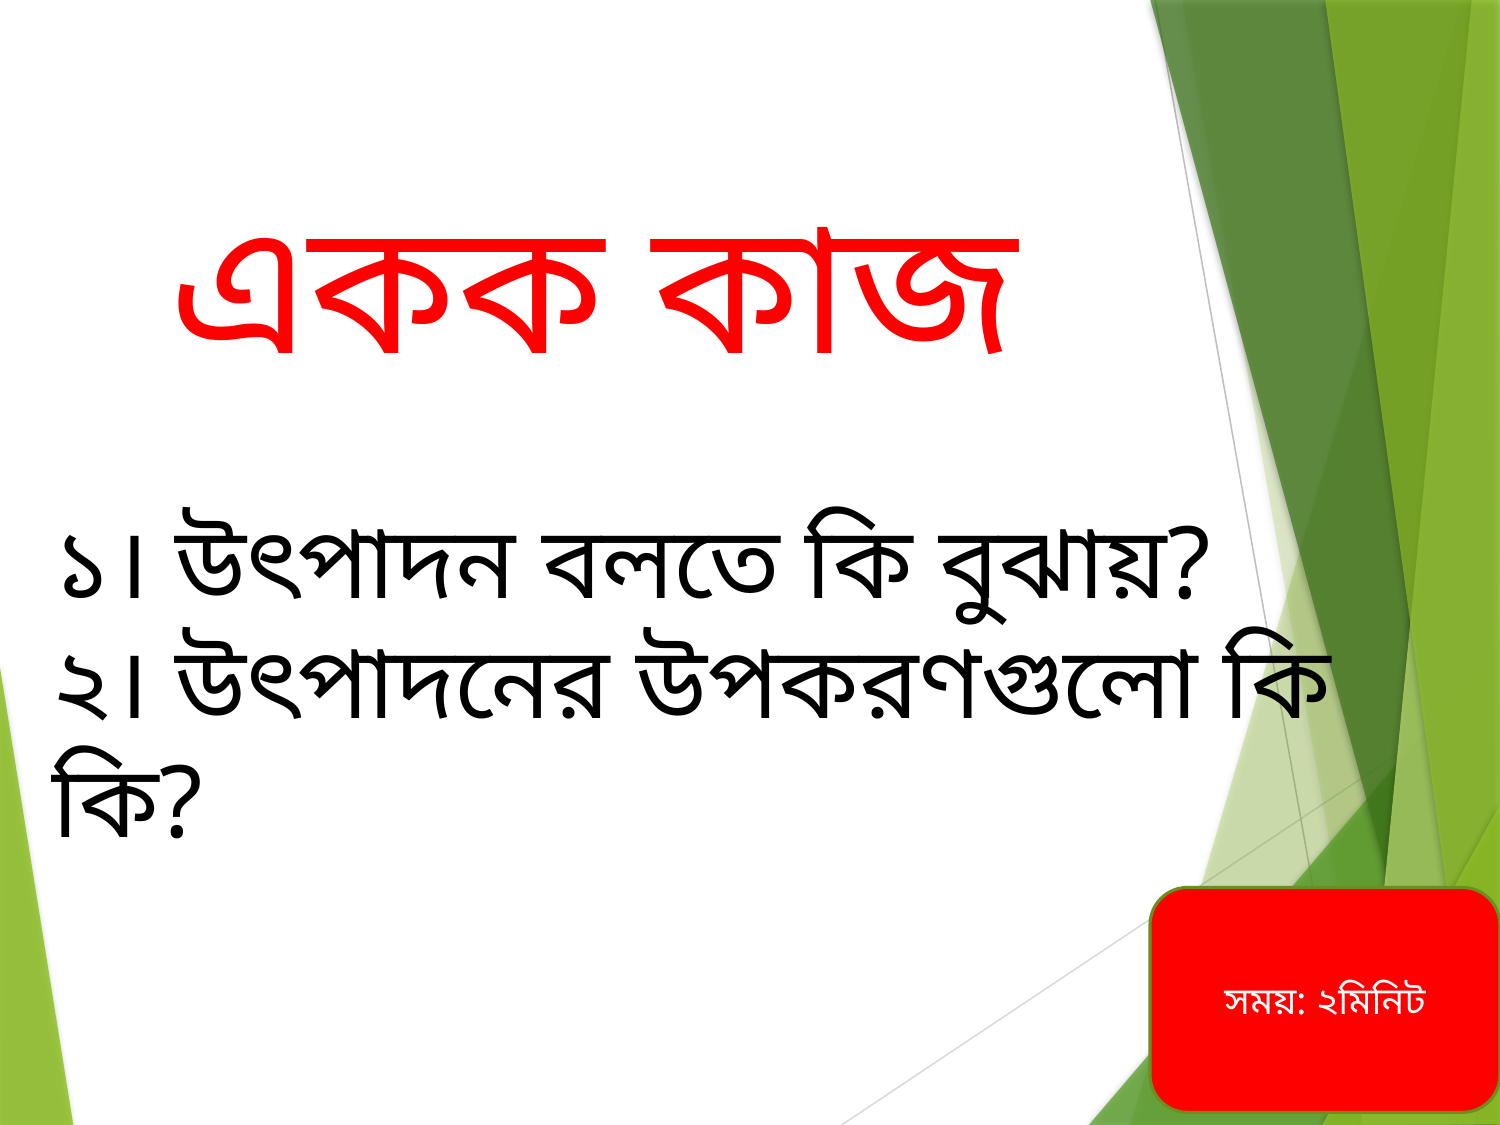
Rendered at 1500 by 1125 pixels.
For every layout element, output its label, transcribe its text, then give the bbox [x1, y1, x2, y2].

text_box সময়: ২মিনিট [1148, 885, 1500, 1114]
text_box একক কাজ [112, 162, 1075, 398]
text_box ১। উৎপাদন বলতে কি বুঝায়? ২। উৎপাদনের উপকরণগুলো কি কি? [37, 490, 1438, 866]
